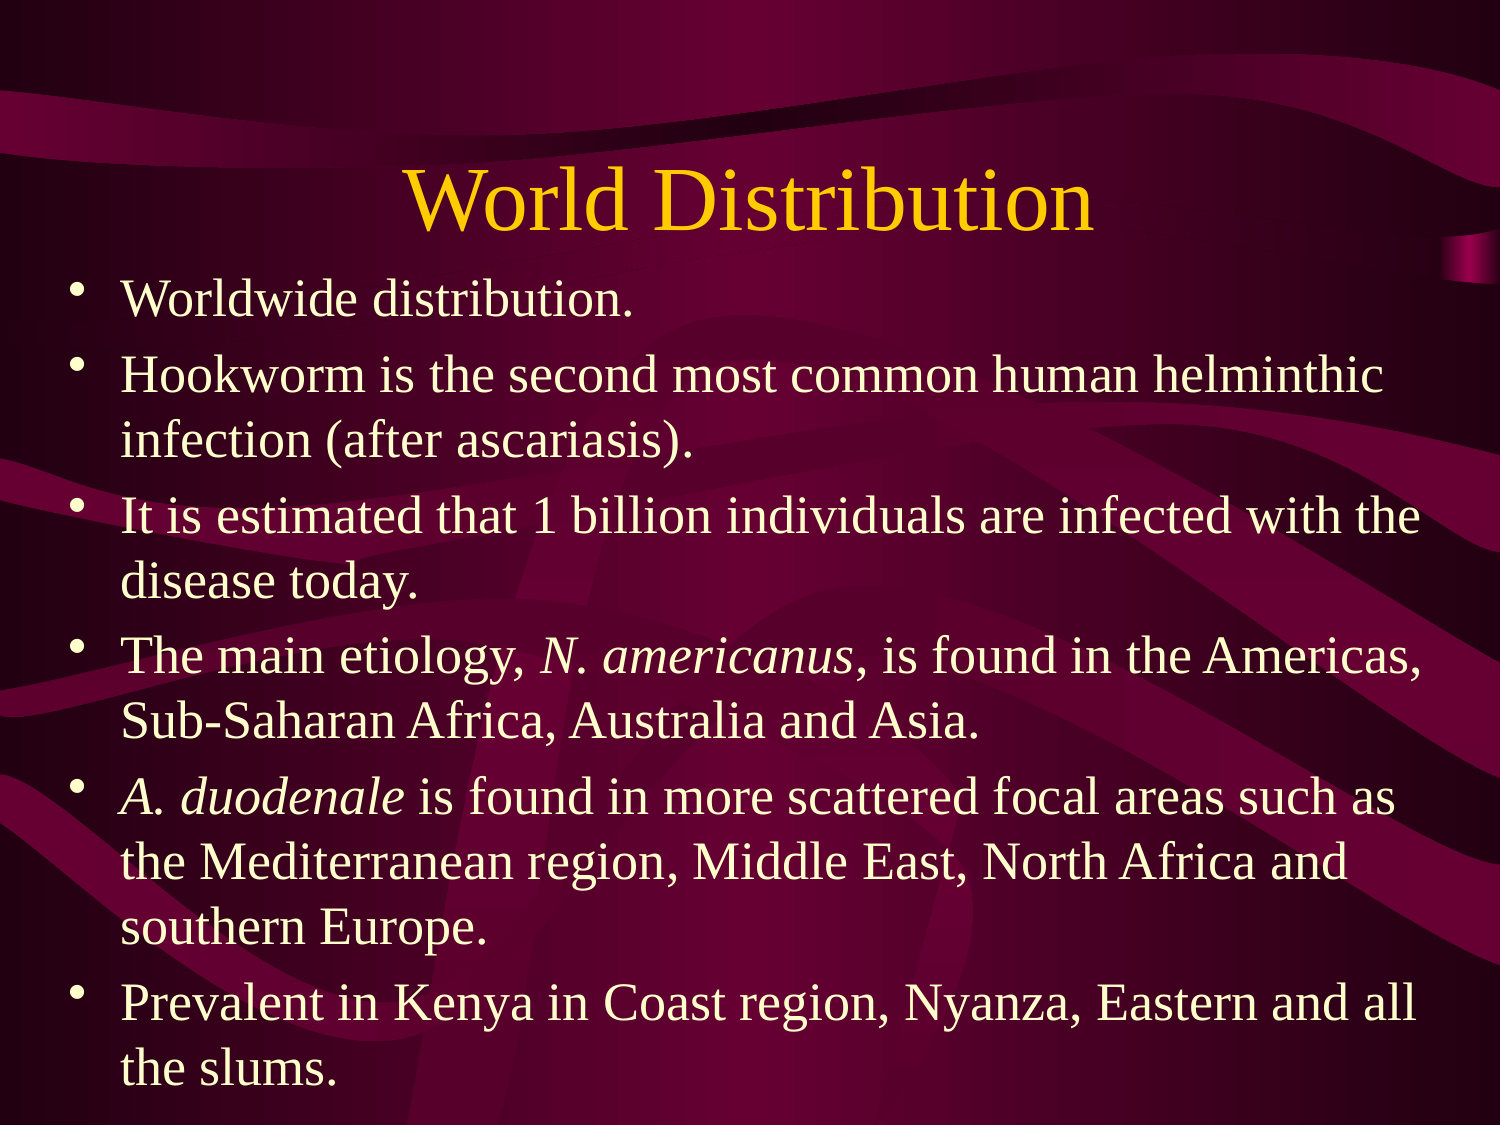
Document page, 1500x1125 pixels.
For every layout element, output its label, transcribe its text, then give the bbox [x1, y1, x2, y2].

title World Distribution [112, 99, 1388, 255]
list Worldwide distribution. Hookworm is the second most common human helminthic infection (after ascariasis). It is estimated that 1 billion individuals are infected with the disease today. The main etiology, N. americanus, is found in the Americas, Sub-Saharan Africa, Australia and Asia. A. duodenale is found in more scattered focal areas such as the Mediterranean region, Middle East, North Africa and southern Europe. Prevalent in Kenya in Coast region, Nyanza, Eastern and all the slums. [53, 255, 1471, 1106]
